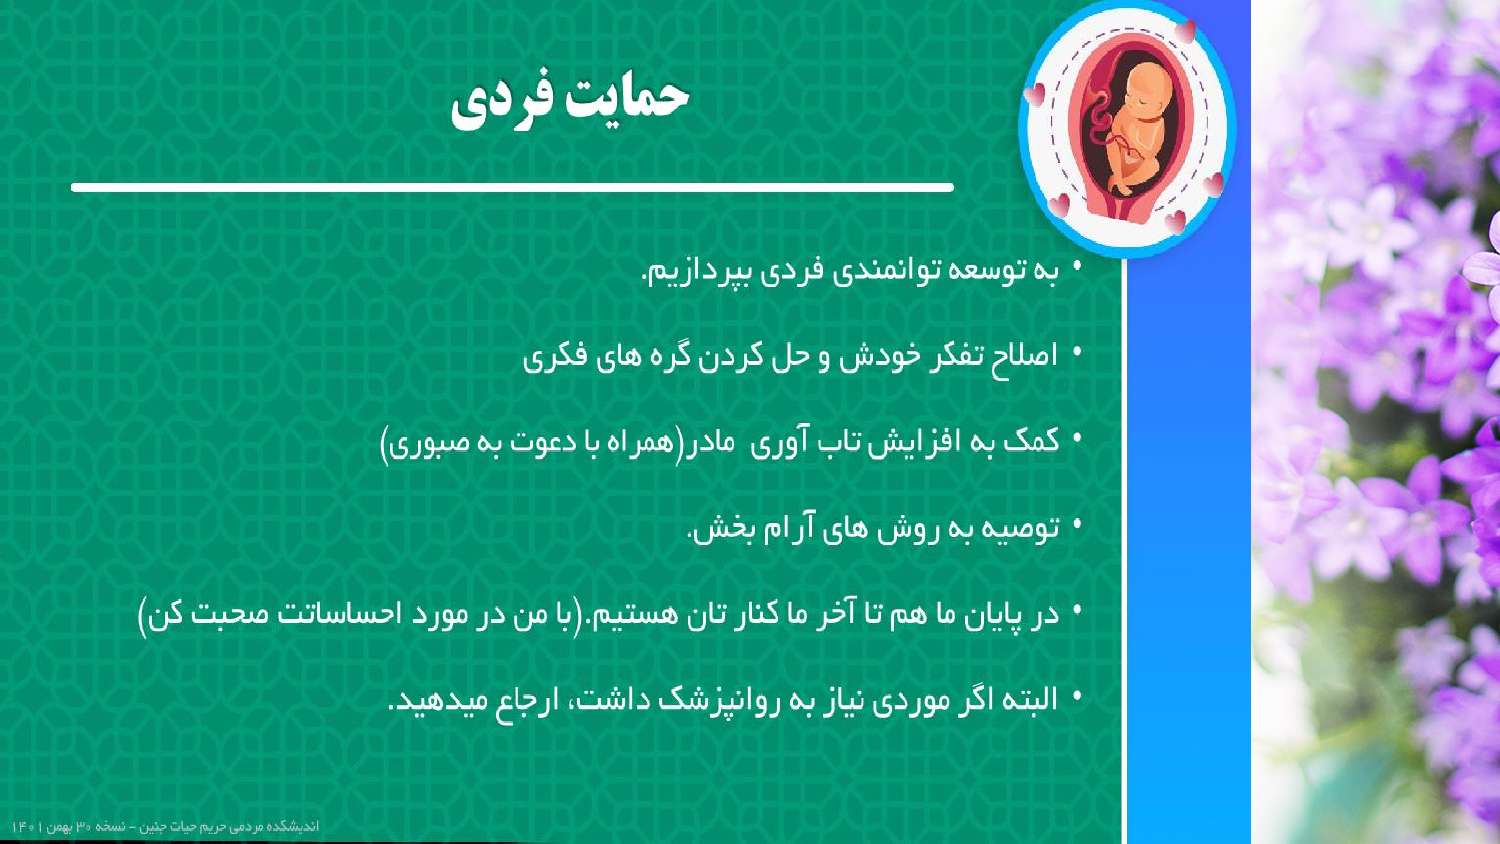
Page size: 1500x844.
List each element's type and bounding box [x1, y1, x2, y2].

list [0, 0, 1252, 844]
picture [1252, 0, 1500, 844]
